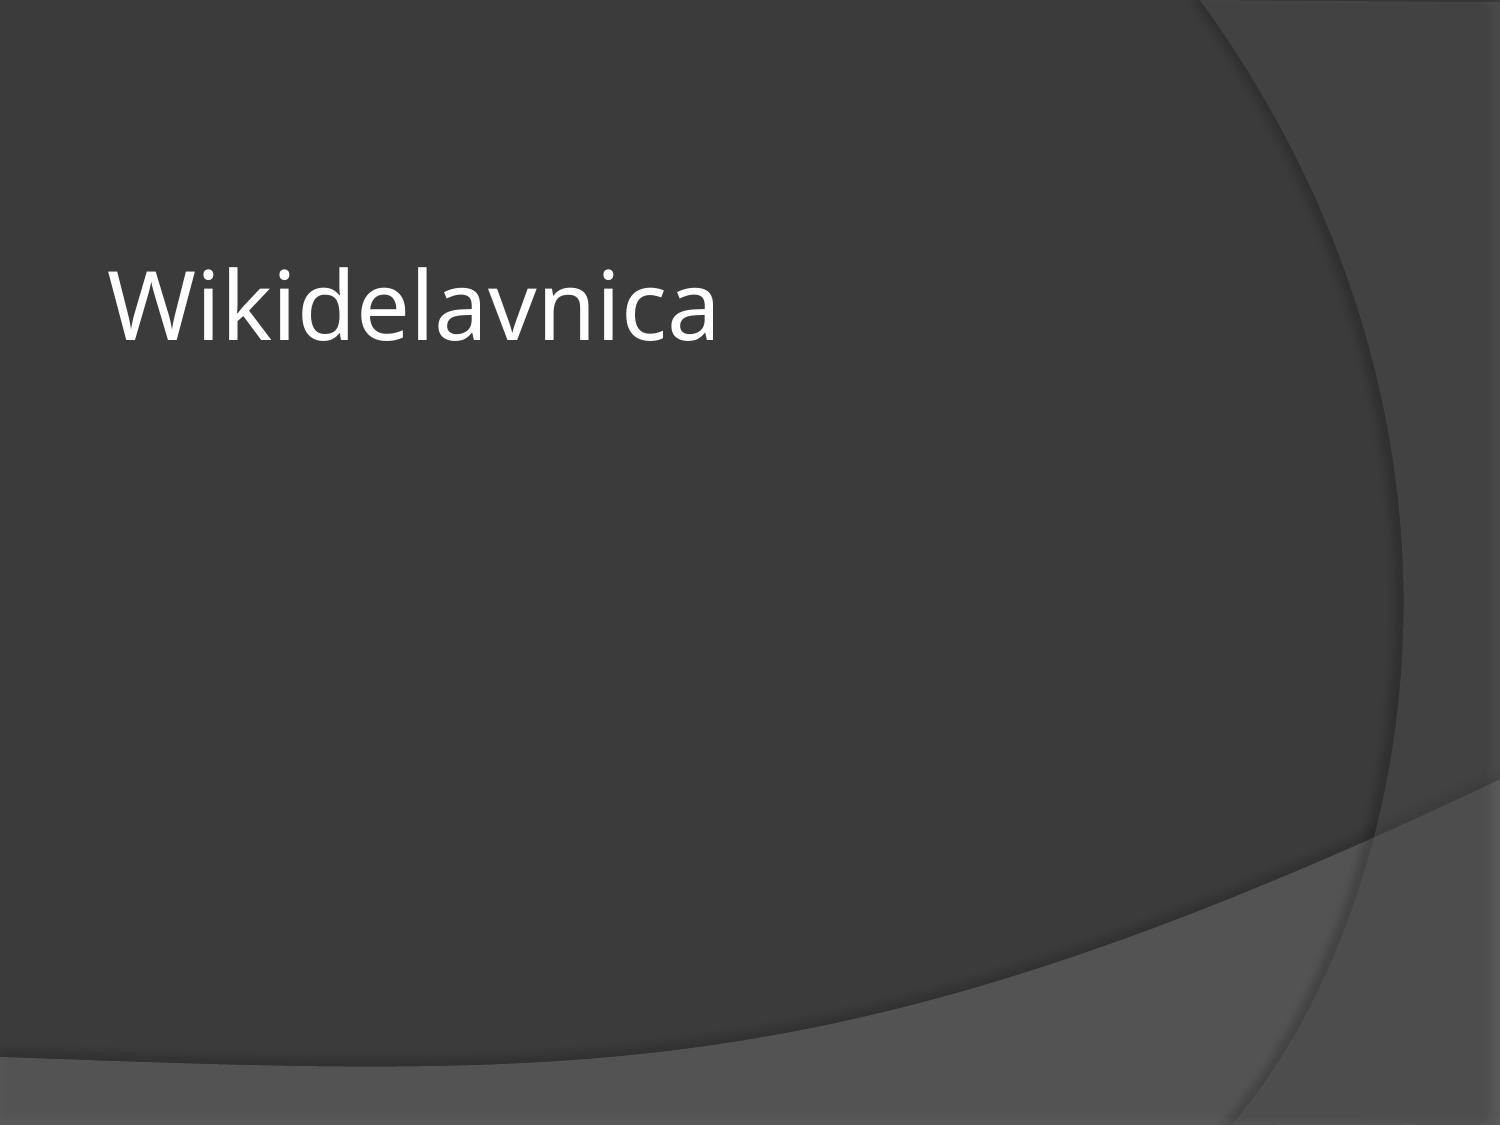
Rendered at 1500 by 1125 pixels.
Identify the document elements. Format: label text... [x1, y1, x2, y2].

title Wikidelavnica [100, 207, 1326, 396]
